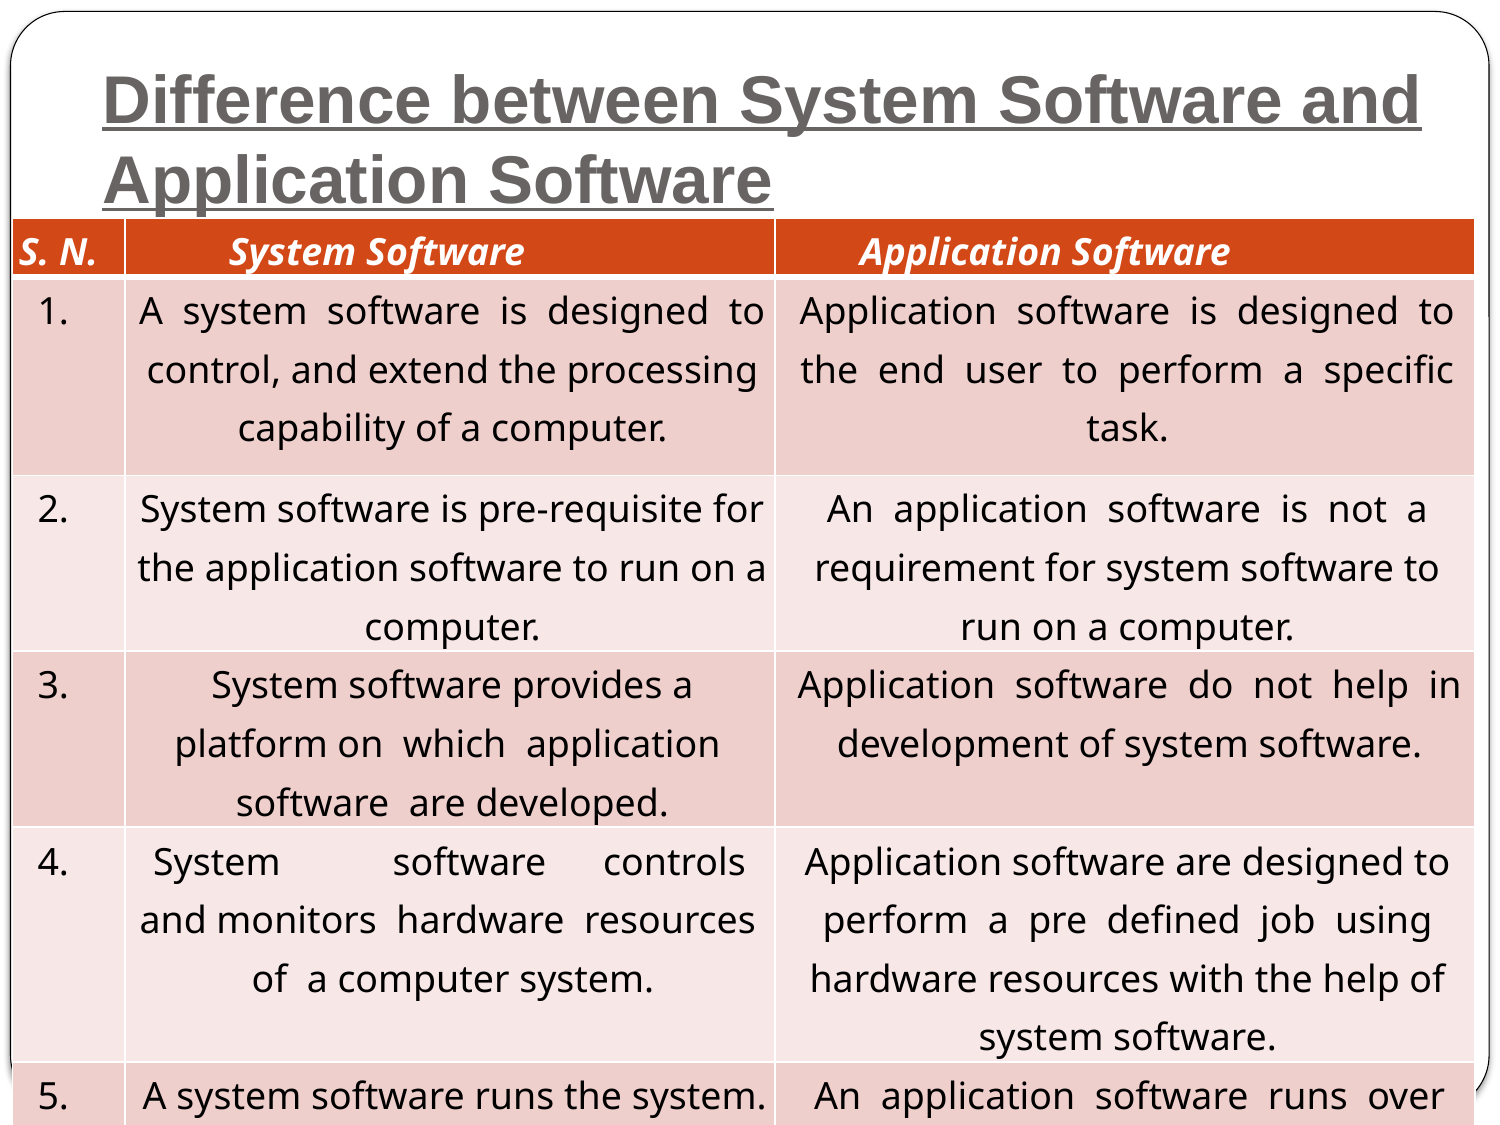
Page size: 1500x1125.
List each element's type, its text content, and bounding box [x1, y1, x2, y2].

table_cell An application software is not a requirement for system software to run on a computer. [776, 476, 1474, 650]
title Difference between System Software and Application Software [87, 45, 1438, 217]
table_cell Application software do not help in development of system software. [776, 652, 1474, 826]
table_cell System software controls and monitors hardware resources of a computer system. [126, 828, 774, 1061]
table_header S. N. [13, 219, 124, 274]
table_cell 4. [13, 828, 124, 1061]
table_cell An application software runs over system software. [776, 1063, 1474, 1125]
table_cell 2. [13, 476, 124, 650]
table_cell A system software is designed to control, and extend the processing capability of a computer. [126, 280, 774, 475]
table_cell Application software is designed to the end user to perform a specific task. [776, 280, 1474, 475]
table_cell A system software runs the system. [126, 1063, 774, 1125]
table_cell 3. [13, 652, 124, 826]
table_header System Software [126, 219, 774, 274]
table_header Application Software [776, 219, 1474, 274]
table_cell System software provides a platform on which application software are developed. [126, 652, 774, 826]
table_cell System software is pre-requisite for the application software to run on a computer. [126, 476, 774, 650]
table_cell 1. [13, 280, 124, 475]
table_cell Application software are designed to perform a pre defined job using hardware resources with the help of system software. [776, 828, 1474, 1061]
table_cell 5. [13, 1063, 124, 1125]
